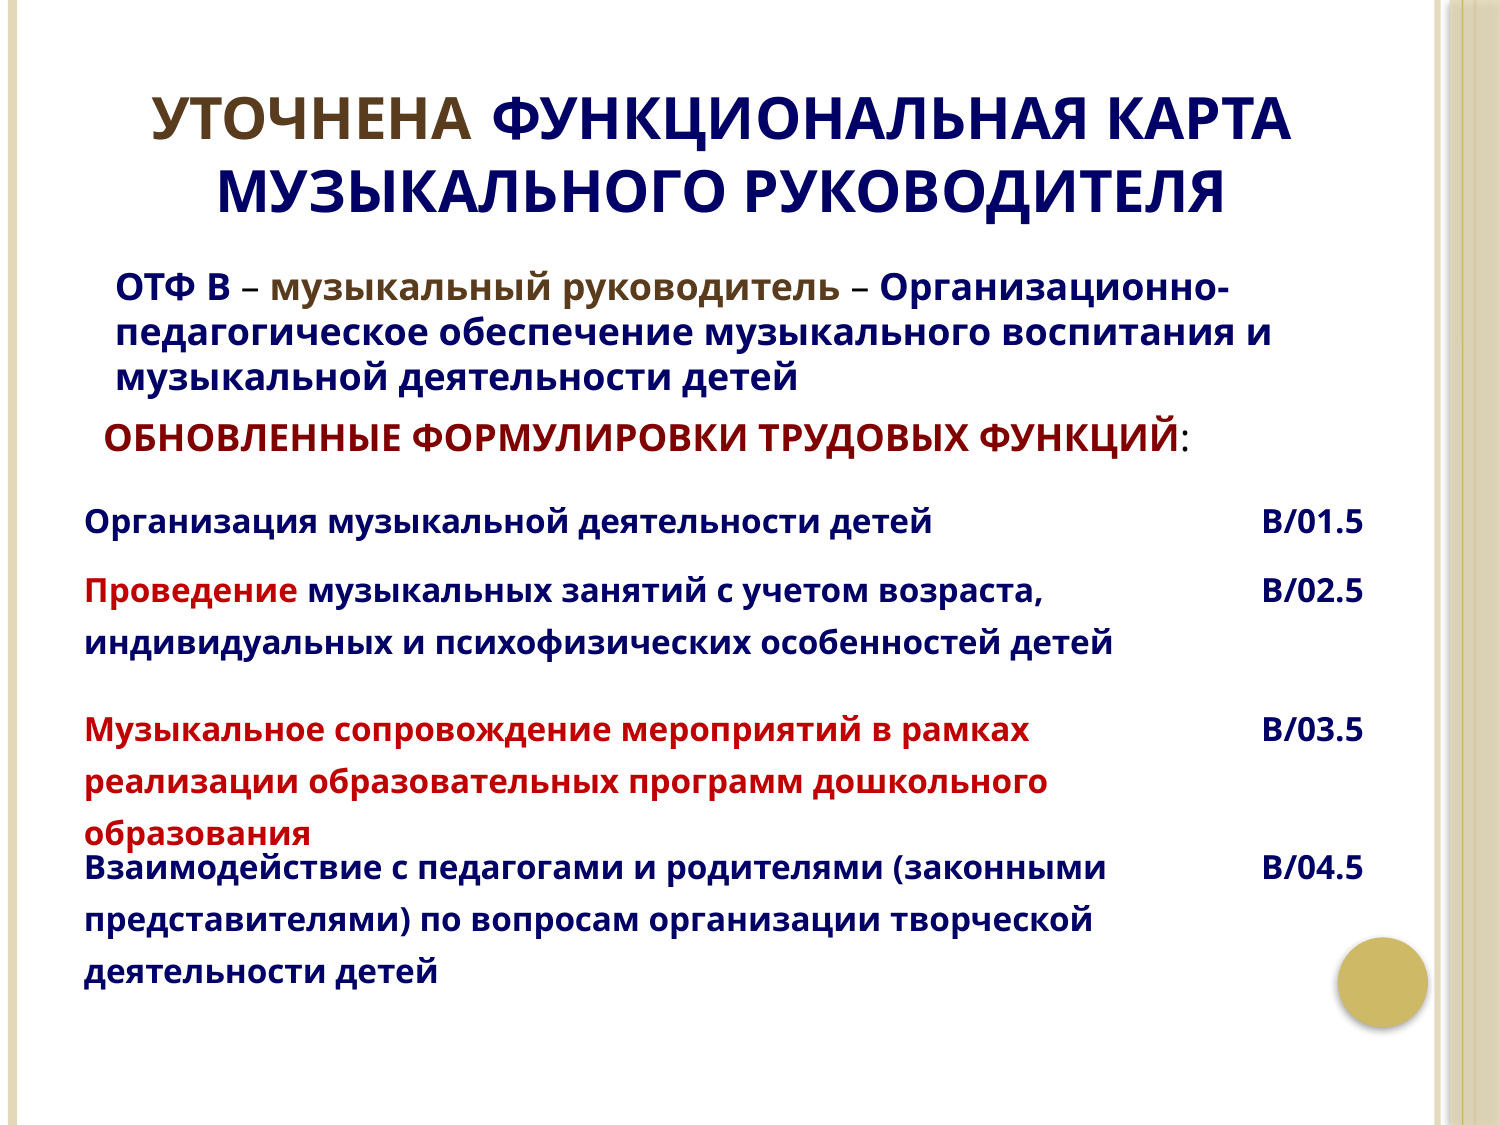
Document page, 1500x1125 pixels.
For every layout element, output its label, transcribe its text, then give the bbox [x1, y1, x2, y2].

text_box ОБНОВЛЕННЫЕ ФОРМУЛИРОВКИ ТРУДОВЫХ ФУНКЦИЙ: [88, 406, 1376, 467]
table_header В/01.5 [1214, 492, 1411, 560]
table_cell Проведение музыкальных занятий с учетом возраста, индивидуальных и психофизических особенностей детей [75, 560, 1214, 699]
table_header Организация музыкальной деятельности детей [75, 492, 1214, 560]
table_cell Музыкальное сопровождение мероприятий в рамках реализации образовательных программ дошкольного образования [75, 699, 1214, 837]
text_box ОТФ B – музыкальный руководитель – Организационно-педагогическое обеспечение музыкального воспитания и музыкальной деятельности детей [100, 255, 1412, 405]
table_cell Взаимодействие с педагогами и родителями (законными представителями) по вопросам организации творческой деятельности детей [75, 837, 1214, 976]
table_cell В/03.5 [1214, 699, 1411, 837]
text_box Уточнена Функциональная карта МУЗЫКАЛЬНОГО РУКОВОДИТЕЛЯ [53, 30, 1390, 232]
table_cell В/02.5 [1214, 560, 1411, 699]
table_cell В/04.5 [1214, 837, 1411, 976]
